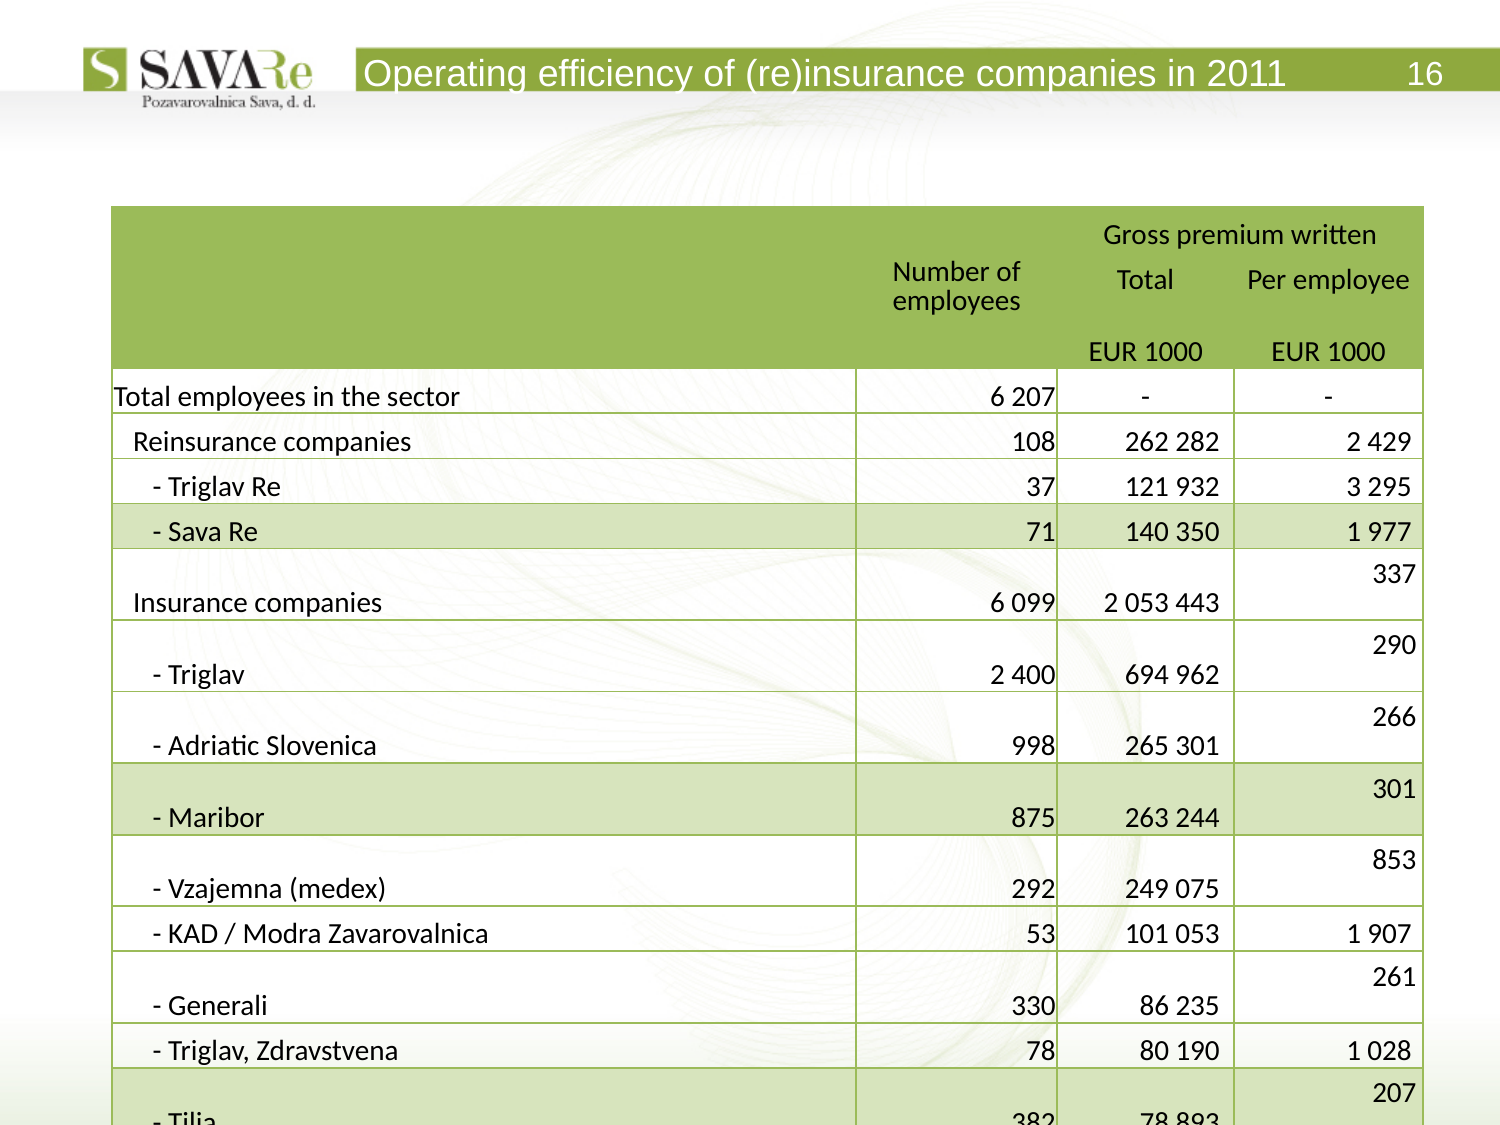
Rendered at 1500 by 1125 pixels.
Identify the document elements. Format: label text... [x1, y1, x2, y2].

table_cell 694 962 [1058, 621, 1233, 691]
table_cell 1 028 [1235, 1024, 1422, 1067]
table_cell 249 075 [1058, 836, 1233, 905]
table_cell - Triglav [113, 621, 855, 691]
table_cell 6 099 [857, 549, 1056, 619]
table_cell 2 400 [857, 621, 1056, 691]
table_cell 382 [857, 1069, 1056, 1125]
table_header Number of employees [857, 208, 1056, 367]
table_cell - [1058, 369, 1233, 412]
table_cell 998 [857, 692, 1056, 762]
table_cell - Maribor [113, 764, 855, 834]
table_header [113, 208, 855, 367]
table_cell 301 [1235, 764, 1422, 834]
table_cell 2 053 443 [1058, 549, 1233, 619]
table_cell 290 [1235, 621, 1422, 691]
table_header Gross premium written [1058, 208, 1422, 251]
table_cell 262 282 [1058, 414, 1233, 458]
table_cell EUR 1000 [1058, 298, 1233, 367]
table_cell 78 [857, 1024, 1056, 1067]
text_box Operating efficiency of (re)insurance companies in 2011 [348, 41, 1317, 101]
table_cell 1 907 [1235, 907, 1422, 950]
table_cell 853 [1235, 836, 1422, 905]
table_cell 265 301 [1058, 692, 1233, 762]
table_cell 1 977 [1235, 504, 1422, 548]
table_cell Reinsurance companies [113, 414, 855, 458]
table_cell - [1235, 369, 1422, 412]
table_cell 263 244 [1058, 764, 1233, 834]
table_cell 261 [1235, 952, 1422, 1022]
table_cell 121 932 [1058, 459, 1233, 503]
table_cell 37 [857, 459, 1056, 503]
table_cell Insurance companies [113, 549, 855, 619]
table_cell - Triglav, Zdravstvena [113, 1024, 855, 1067]
table_cell 108 [857, 414, 1056, 458]
table_cell - Adriatic Slovenica [113, 692, 855, 762]
table_cell 86 235 [1058, 952, 1233, 1022]
table_cell EUR 1000 [1235, 298, 1422, 367]
table_cell 875 [857, 764, 1056, 834]
table_cell - KAD / Modra Zavarovalnica [113, 907, 855, 950]
table_cell 78 893 [1058, 1069, 1233, 1125]
table_cell - Triglav Re [113, 459, 855, 503]
table_cell - Vzajemna (medex) [113, 836, 855, 905]
table_cell 53 [857, 907, 1056, 950]
table_cell Total [1058, 253, 1233, 296]
table_cell - Generali [113, 952, 855, 1022]
table_cell Total employees in the sector [113, 369, 855, 412]
table_cell 207 [1235, 1069, 1422, 1125]
slide_number 16 [1287, 42, 1459, 102]
table_cell 266 [1235, 692, 1422, 762]
table_cell - Sava Re [113, 504, 855, 548]
table_cell 6 207 [857, 369, 1056, 412]
table_cell 71 [857, 504, 1056, 548]
table_cell 292 [857, 836, 1056, 905]
table_cell 337 [1235, 549, 1422, 619]
table_cell 80 190 [1058, 1024, 1233, 1067]
table_cell 330 [857, 952, 1056, 1022]
table_cell 2 429 [1235, 414, 1422, 458]
table_cell - Tilia [113, 1069, 855, 1125]
table_cell 101 053 [1058, 907, 1233, 950]
table_cell 140 350 [1058, 504, 1233, 548]
table_cell 3 295 [1235, 459, 1422, 503]
table_cell Per employee [1235, 253, 1422, 296]
picture [0, 0, 1500, 1125]
